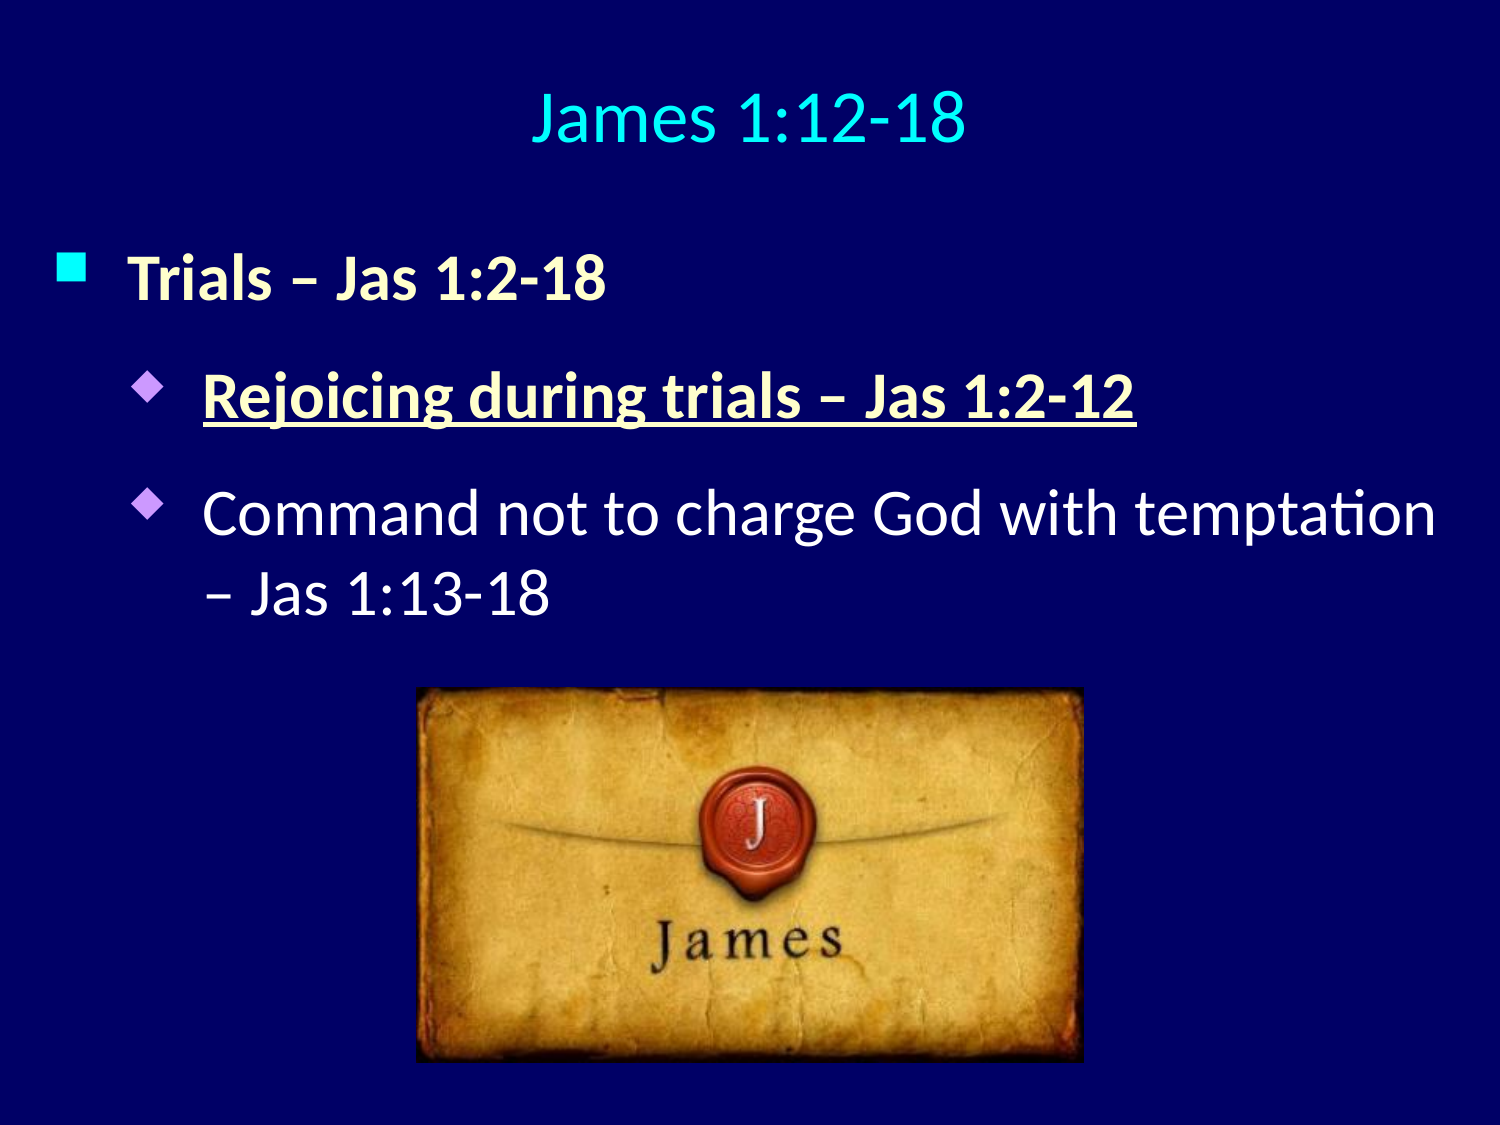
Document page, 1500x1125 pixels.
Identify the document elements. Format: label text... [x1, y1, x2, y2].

list Trials – Jas 1:2-18 Rejoicing during trials – Jas 1:2-12 Command not to charge God with temptation – Jas 1:13-18 [37, 226, 1463, 738]
picture [416, 687, 1084, 1063]
title James 1:12-18 [112, 37, 1388, 188]
